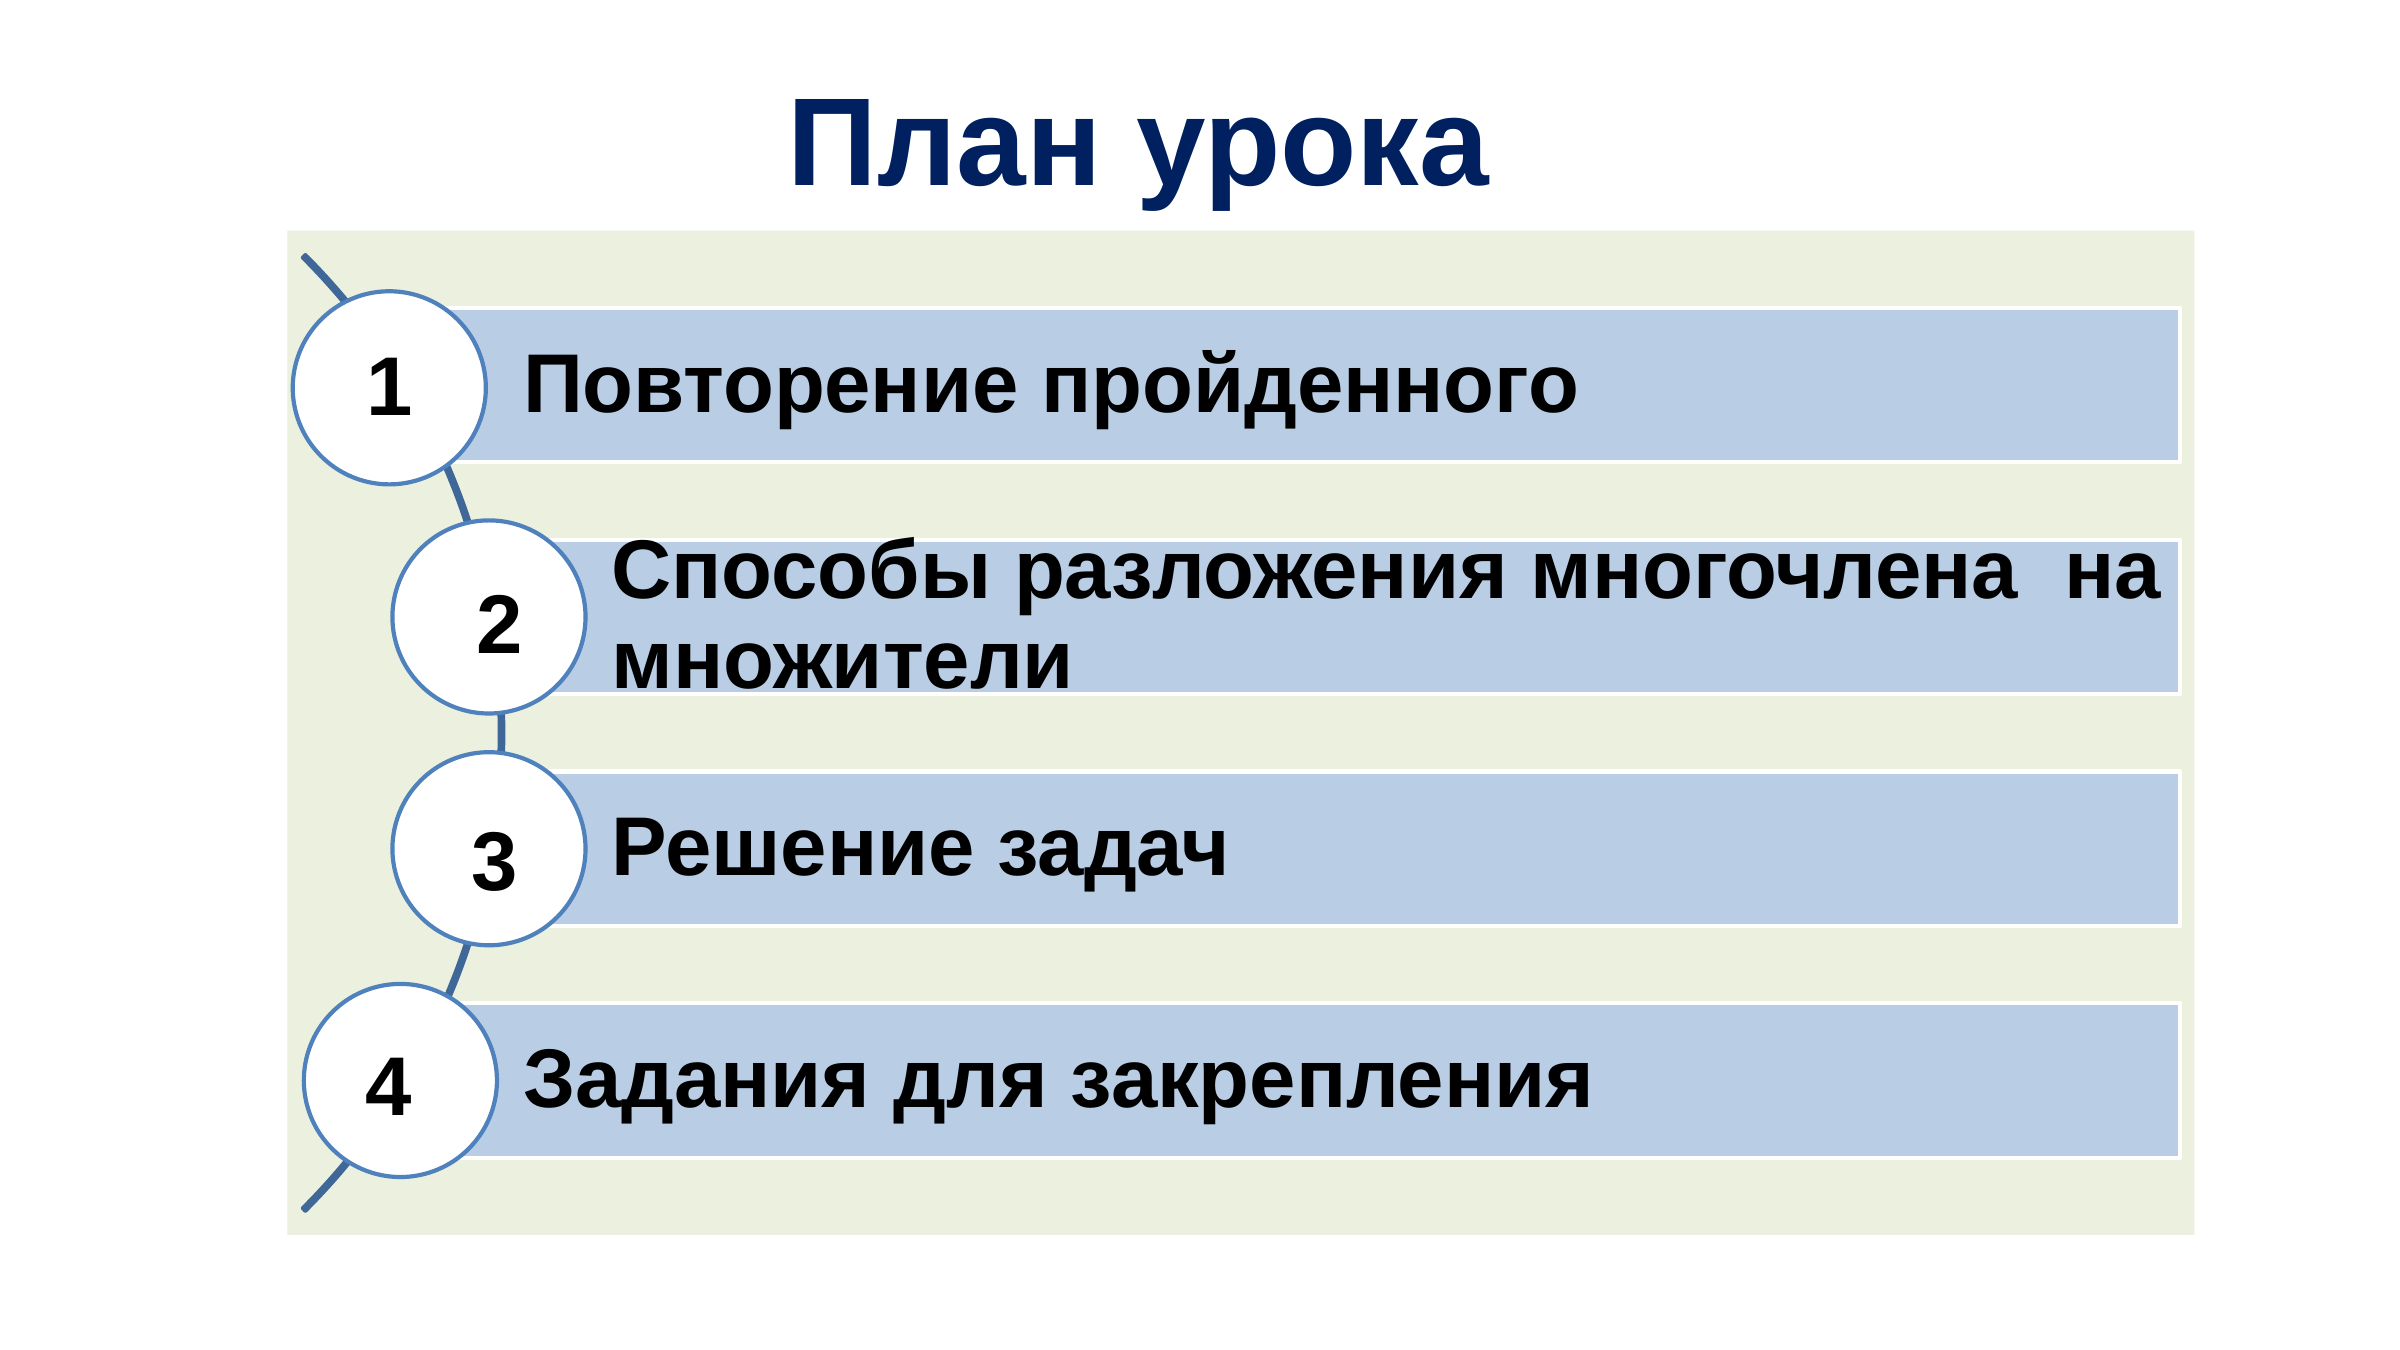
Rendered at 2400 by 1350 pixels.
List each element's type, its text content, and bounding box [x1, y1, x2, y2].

text_box План урока [749, 40, 1528, 228]
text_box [287, 230, 2195, 1236]
